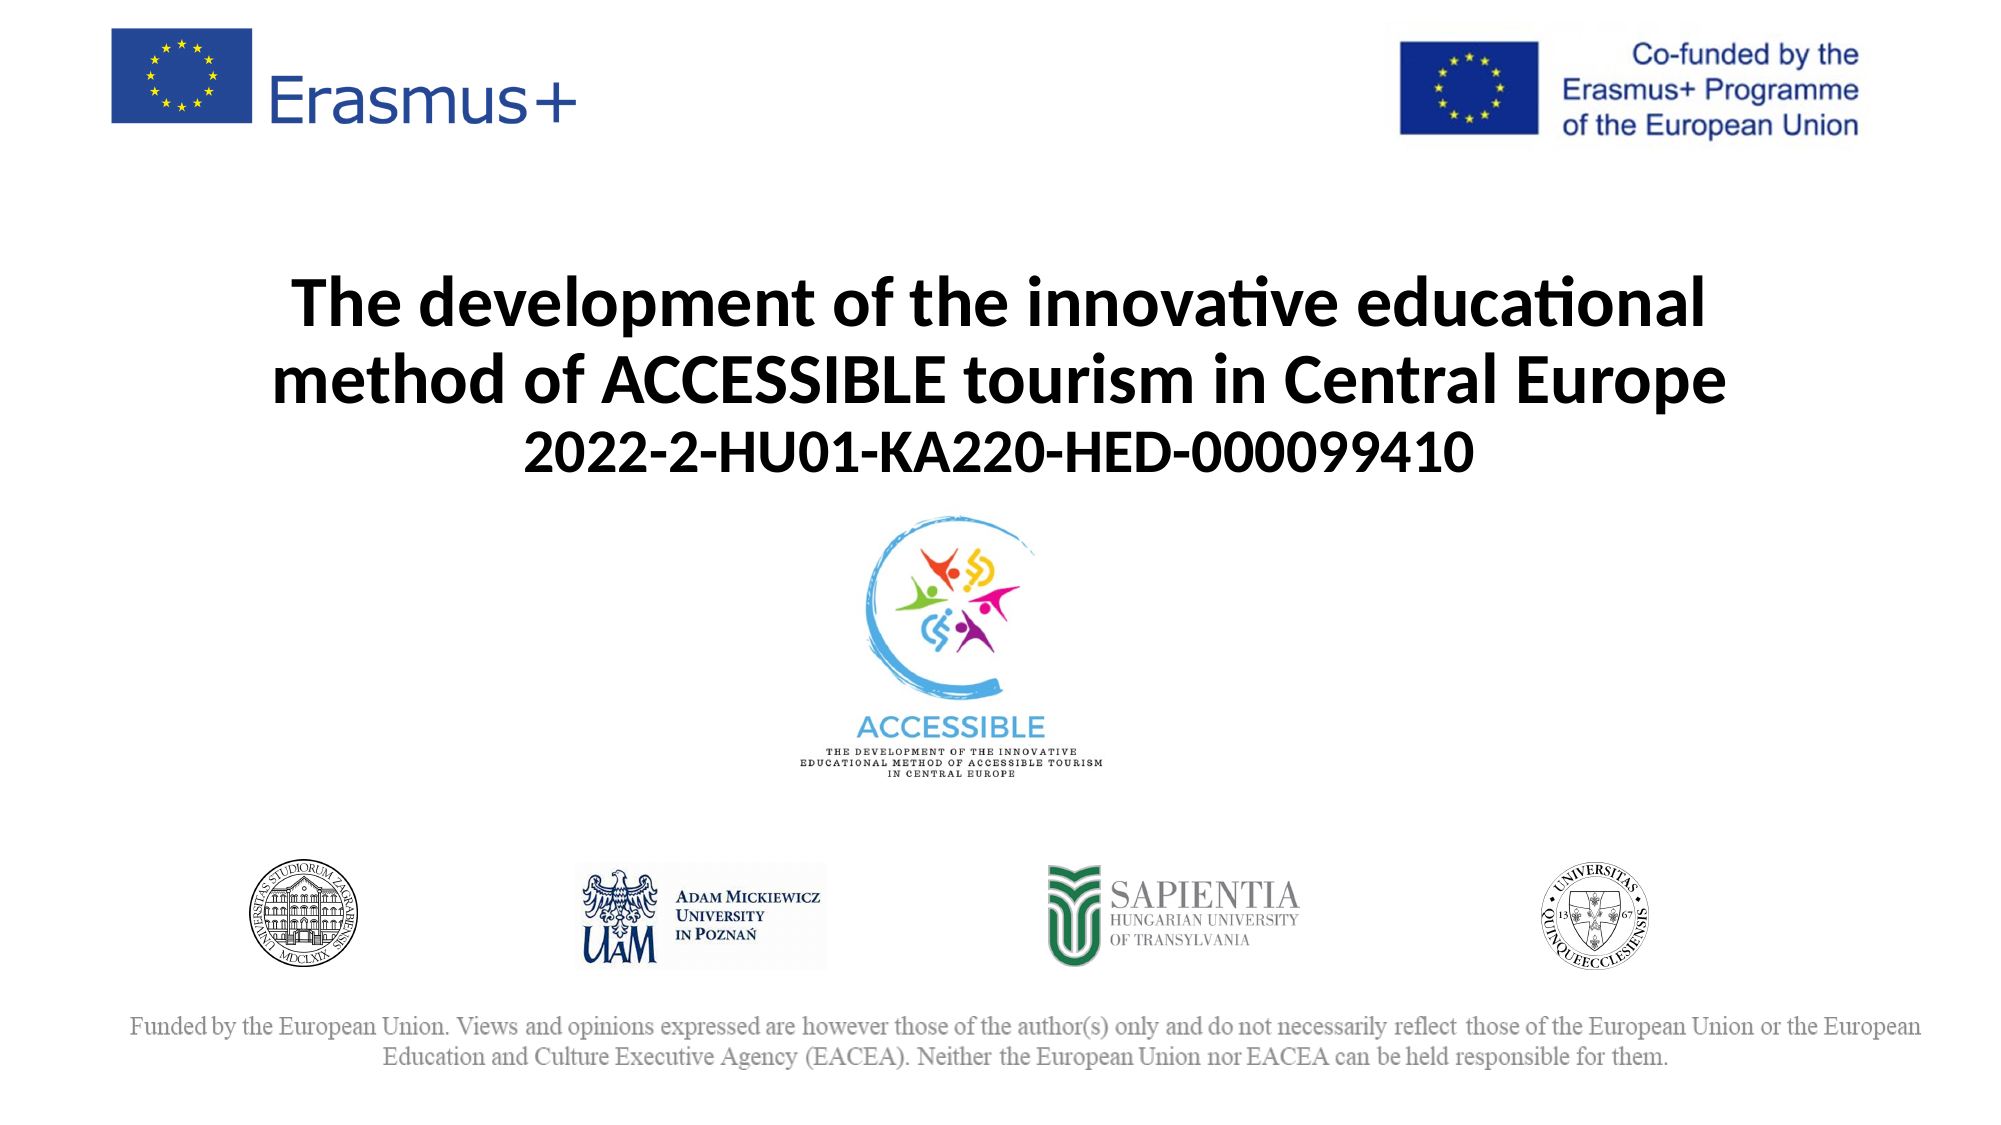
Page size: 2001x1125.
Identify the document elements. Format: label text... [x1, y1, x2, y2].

picture [249, 859, 358, 967]
picture [1048, 865, 1300, 967]
picture [778, 473, 1124, 818]
picture [111, 1002, 1942, 1087]
picture [575, 862, 827, 970]
picture [1385, 22, 1874, 154]
picture [111, 28, 576, 124]
title The development of the innovative educational method of ACCESSIBLE tourism in Central Europe 2022-2-HU01-KA220-HED-000099410 [249, 229, 1750, 494]
picture [1541, 862, 1649, 970]
